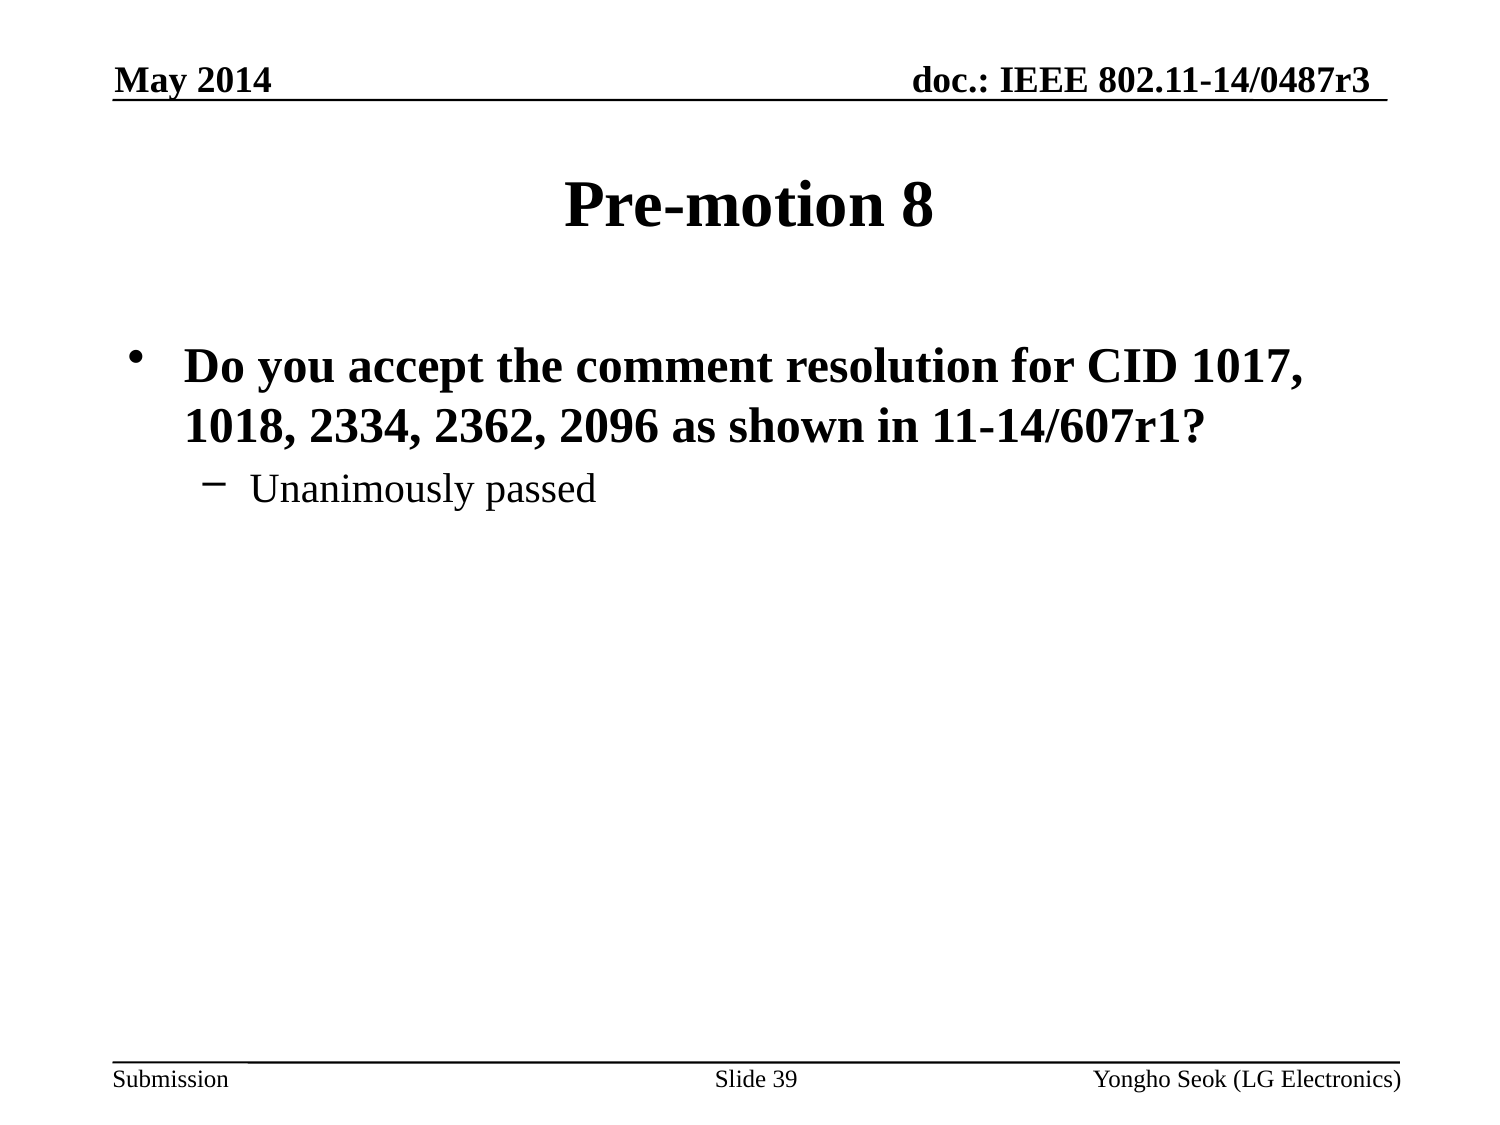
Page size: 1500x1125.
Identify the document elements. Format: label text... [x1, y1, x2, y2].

footer Yongho Seok (LG Electronics) [1088, 1061, 1402, 1093]
title Pre-motion 8 [112, 112, 1388, 288]
list Do you accept the comment resolution for CID 1017, 1018, 2334, 2362, 2096 as shown in 11-14/607r1? Unanimously passed [112, 324, 1388, 1001]
slide_number Slide 39 [712, 1061, 800, 1093]
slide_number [114, 54, 274, 101]
